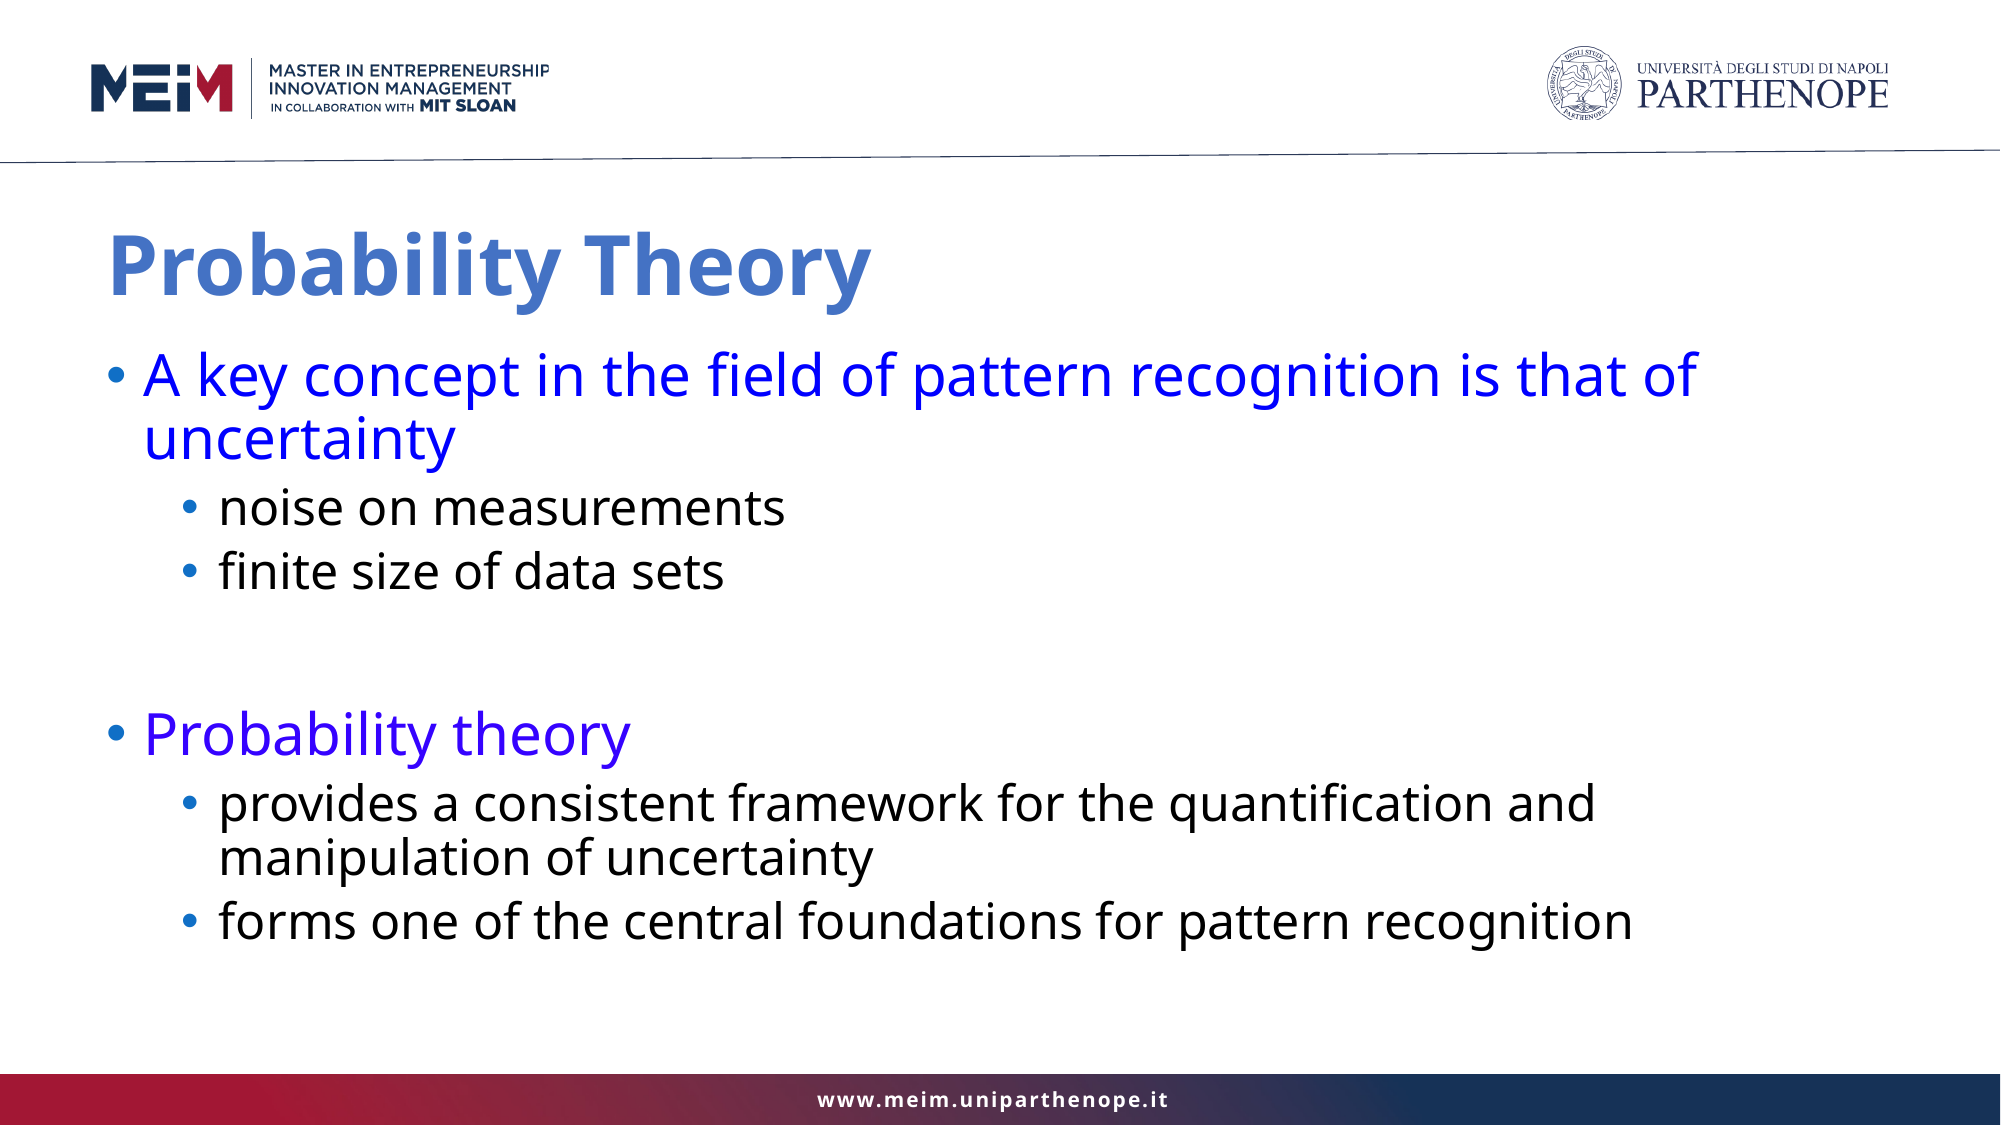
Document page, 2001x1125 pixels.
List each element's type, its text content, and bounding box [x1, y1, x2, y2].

list A key concept in the field of pattern recognition is that of uncertainty noise on measurements finite size of data sets Probability theory provides a consistent framework for the quantification and manipulation of uncertainty forms one of the central foundations for pattern recognition [91, 338, 1888, 1042]
picture [0, 1074, 2001, 1125]
title Probability Theory [91, 216, 1888, 293]
